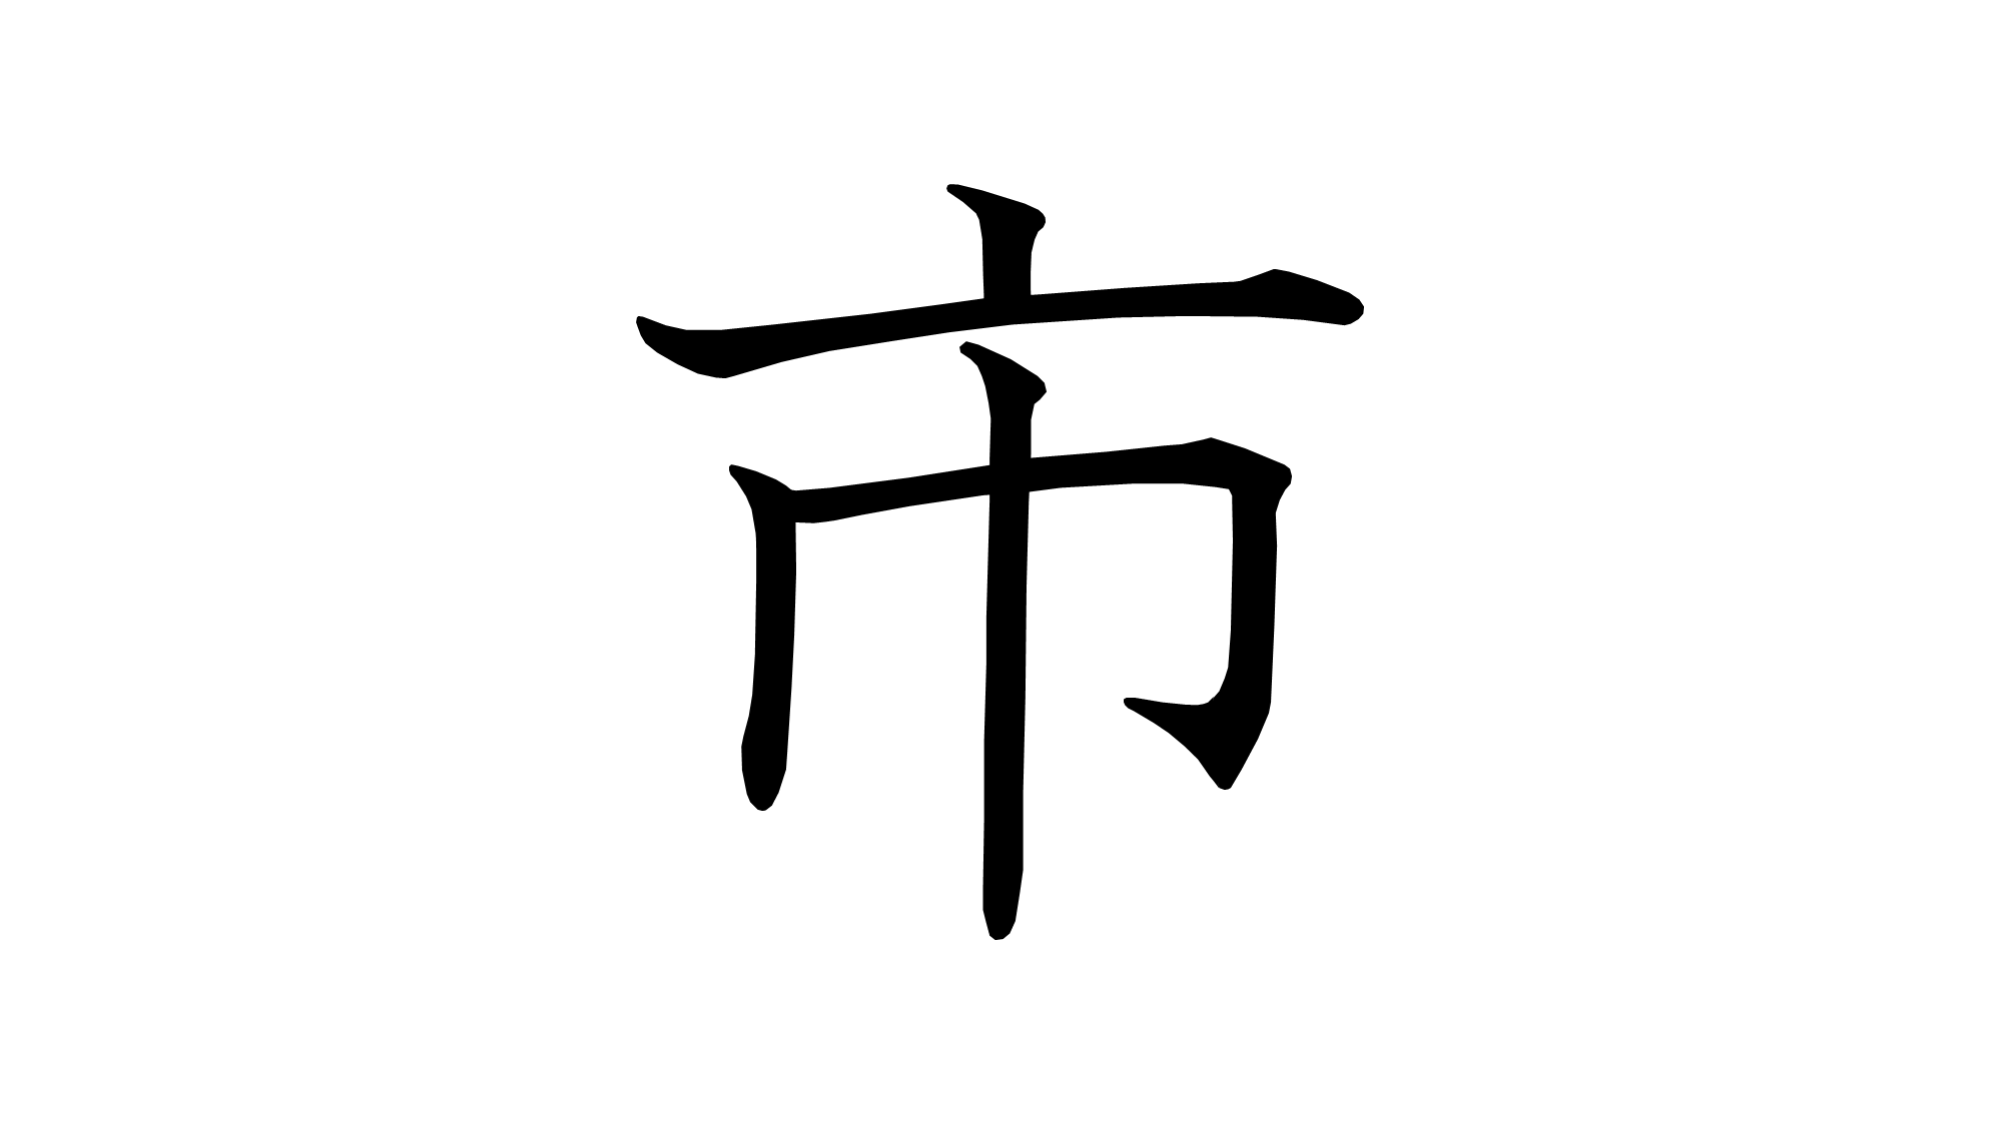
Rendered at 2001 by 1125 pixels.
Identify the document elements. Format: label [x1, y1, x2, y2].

picture [636, 184, 1364, 940]
